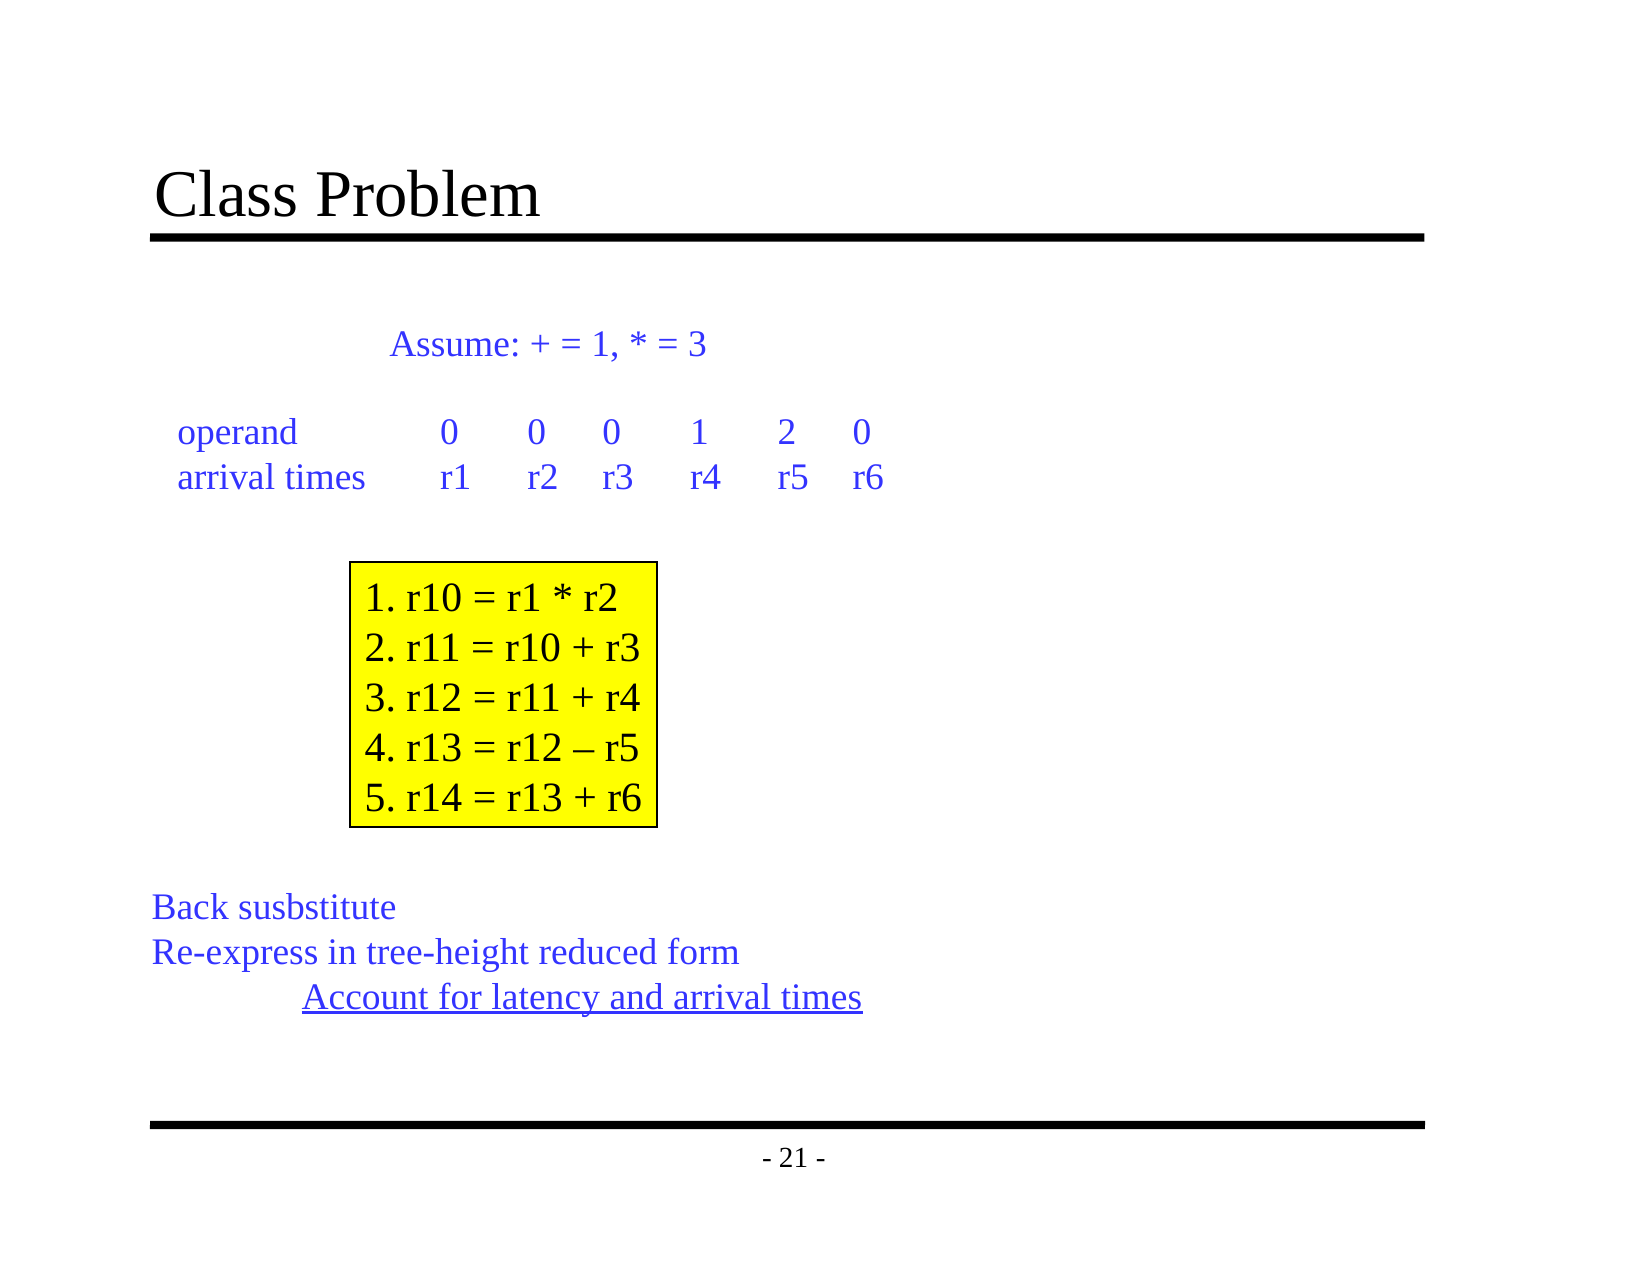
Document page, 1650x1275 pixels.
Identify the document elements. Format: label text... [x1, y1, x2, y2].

text_box Assume: + = 1, * = 3 [374, 311, 722, 372]
text_box Back susbstitute Re-express in tree-height reduced form Account for latency and arrival times [136, 874, 878, 1025]
text_box 1 r4 [675, 399, 737, 505]
text_box 0 r1 [425, 399, 487, 505]
text_box operand arrival times [162, 399, 382, 505]
text_box 0 r6 [837, 399, 899, 505]
text_box 0 r3 [587, 399, 649, 505]
text_box 2 r5 [762, 399, 824, 505]
text_box 1. r10 = r1 * r2 2. r11 = r10 + r3 3. r12 = r11 + r4 4. r13 = r12 – r5 5. r14 = r13 + r6 [349, 561, 658, 827]
text_box 0 r2 [512, 399, 574, 505]
title Class Problem [137, 137, 1413, 239]
